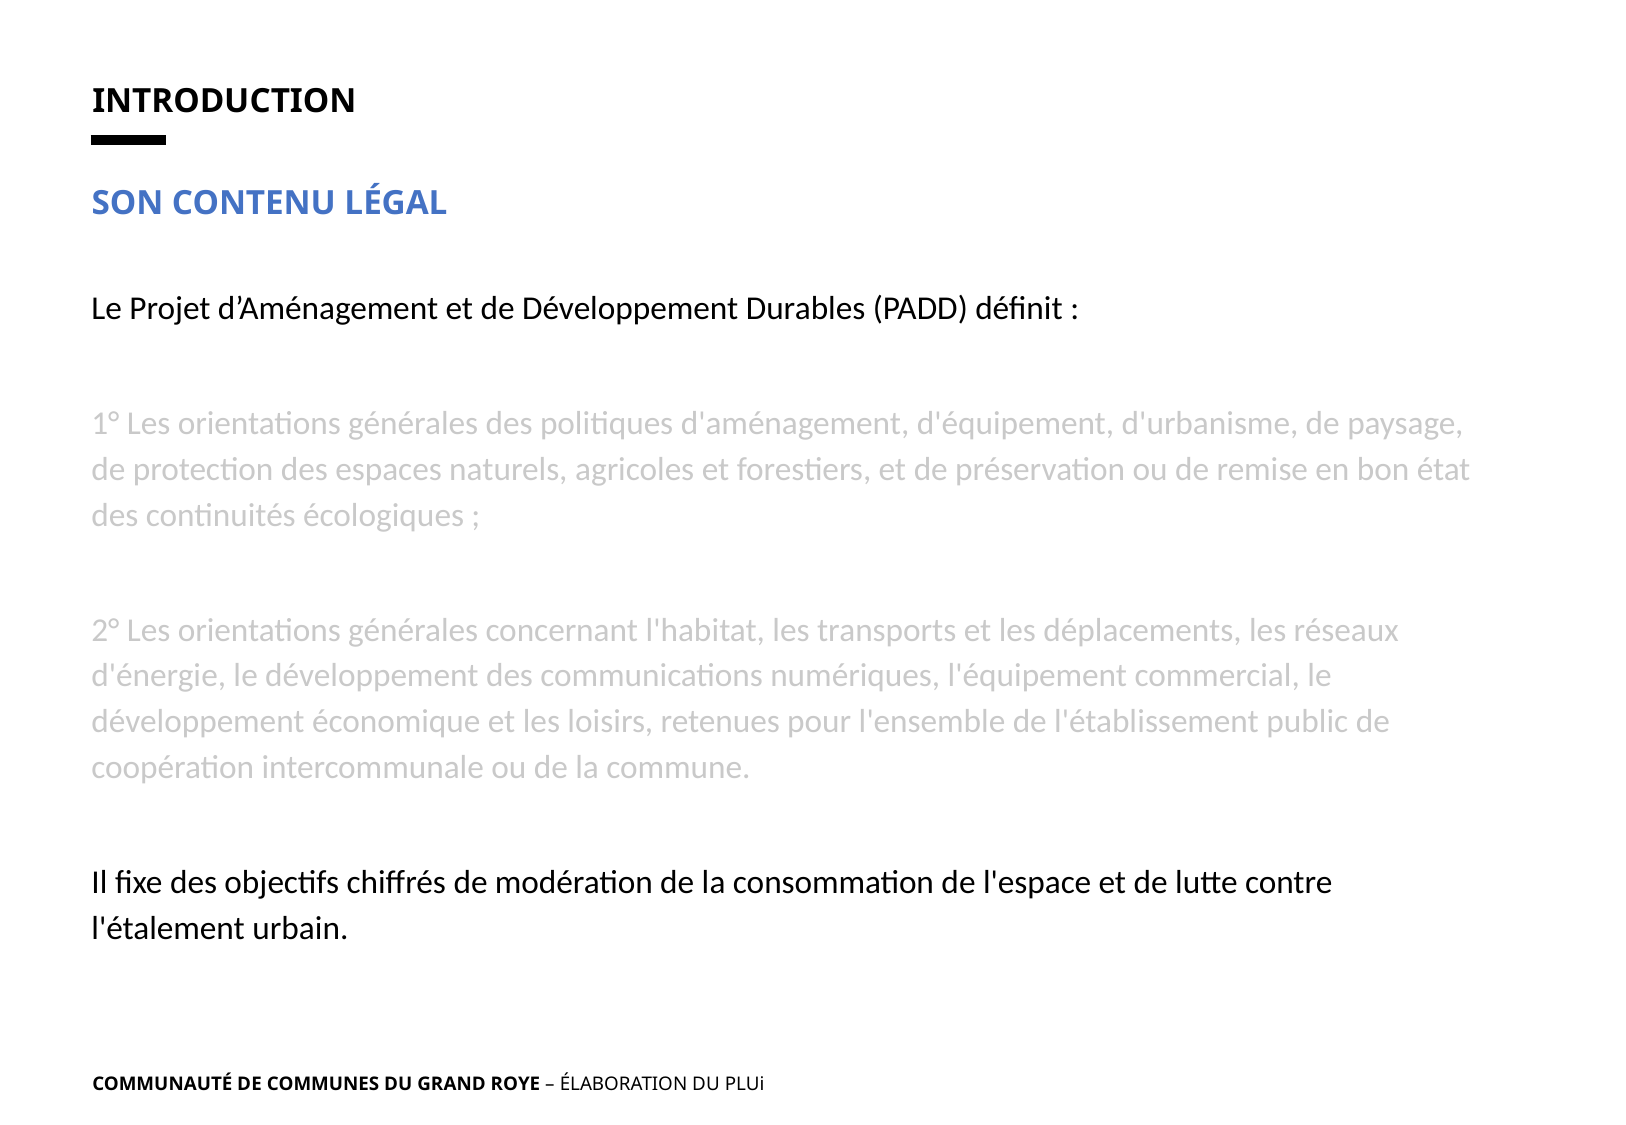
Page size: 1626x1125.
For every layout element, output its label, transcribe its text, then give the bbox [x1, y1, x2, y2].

text_box Le Projet d’Aménagement et de Développement Durables (PADD) définit : 1° Les orientations générales des politiques d'aménagement, d'équipement, d'urbanisme, de paysage, de protection des espaces naturels, agricoles et forestiers, et de préservation ou de remise en bon état des continuités écologiques ; 2° Les orientations générales concernant l'habitat, les transports et les déplacements, les réseaux d'énergie, le développement des communications numériques, l'équipement commercial, le développement économique et les loisirs, retenues pour l'ensemble de l'établissement public de coopération intercommunale ou de la commune. Il fixe des objectifs chiffrés de modération de la consommation de l'espace et de lutte contre l'étalement urbain. [76, 272, 1505, 954]
list INTRODUCTION [77, 76, 1064, 136]
list COMMUNAUTÉ DE COMMUNES DU GRAND ROYE – ÉLABORATION DU PLUi [77, 1067, 886, 1125]
text_box SON CONTENU LÉGAL [76, 178, 1530, 238]
